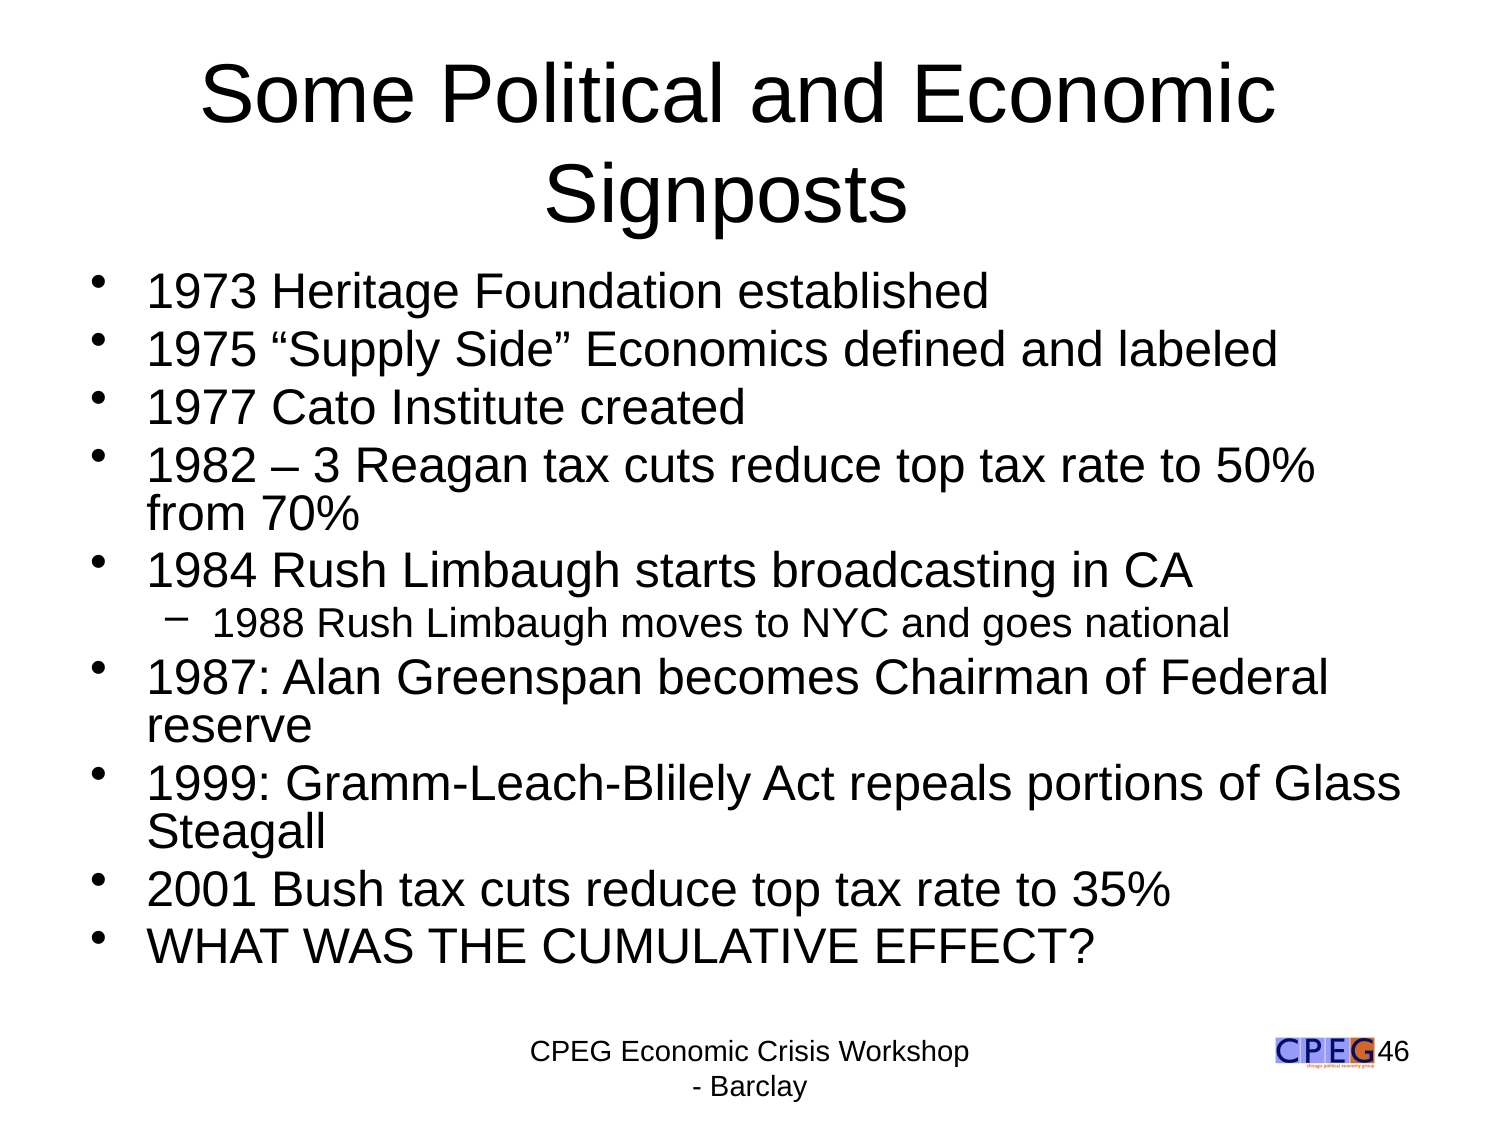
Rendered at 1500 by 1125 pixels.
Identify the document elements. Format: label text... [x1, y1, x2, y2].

slide_number 46 [1074, 1024, 1426, 1103]
title Some Political and Economic Signposts [75, 45, 1425, 233]
picture [1274, 1037, 1376, 1070]
list 1973 Heritage Foundation established 1975 “Supply Side” Economics defined and labeled 1977 Cato Institute created 1982 – 3 Reagan tax cuts reduce top tax rate to 50% from 70% 1984 Rush Limbaugh starts broadcasting in CA 1988 Rush Limbaugh moves to NYC and goes national 1987: Alan Greenspan becomes Chairman of Federal reserve 1999: Gramm-Leach-Blilely Act repeals portions of Glass Steagall 2001 Bush tax cuts reduce top tax rate to 35% WHAT WAS THE CUMULATIVE EFFECT? [75, 262, 1425, 1005]
footer CPEG Economic Crisis Workshop - Barclay [512, 1024, 988, 1103]
